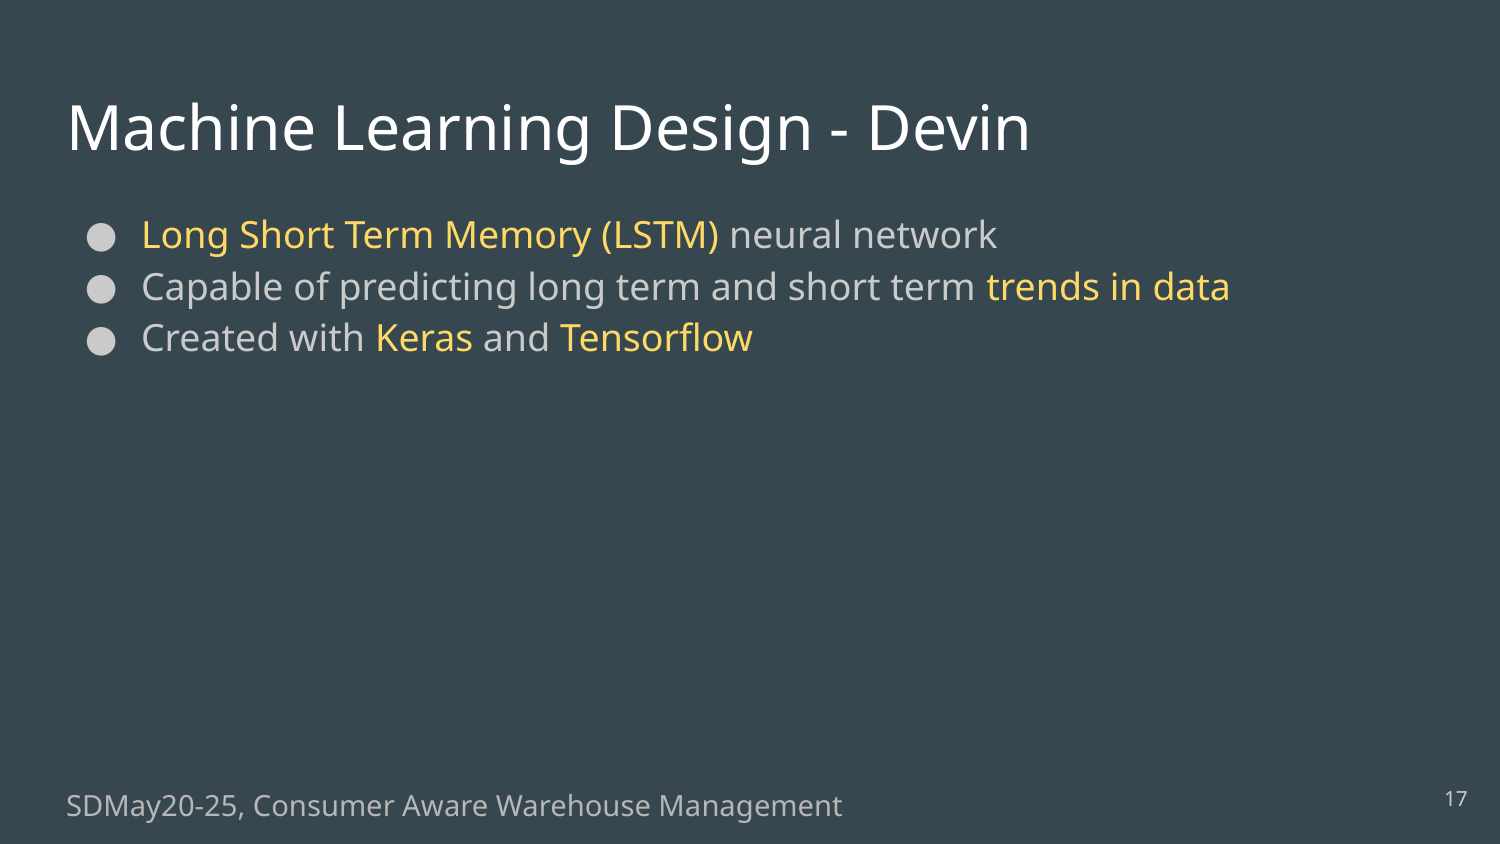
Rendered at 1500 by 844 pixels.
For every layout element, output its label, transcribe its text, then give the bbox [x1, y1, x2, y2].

title Machine Learning Design - Devin [51, 72, 1449, 167]
slide_number ‹#› [1392, 767, 1483, 833]
list Long Short Term Memory (LSTM) neural network Capable of predicting long term and short term trends in data Created with Keras and Tensorflow [51, 189, 1449, 750]
text_box SDMay20-25, Consumer Aware Warehouse Management [51, 772, 1392, 823]
